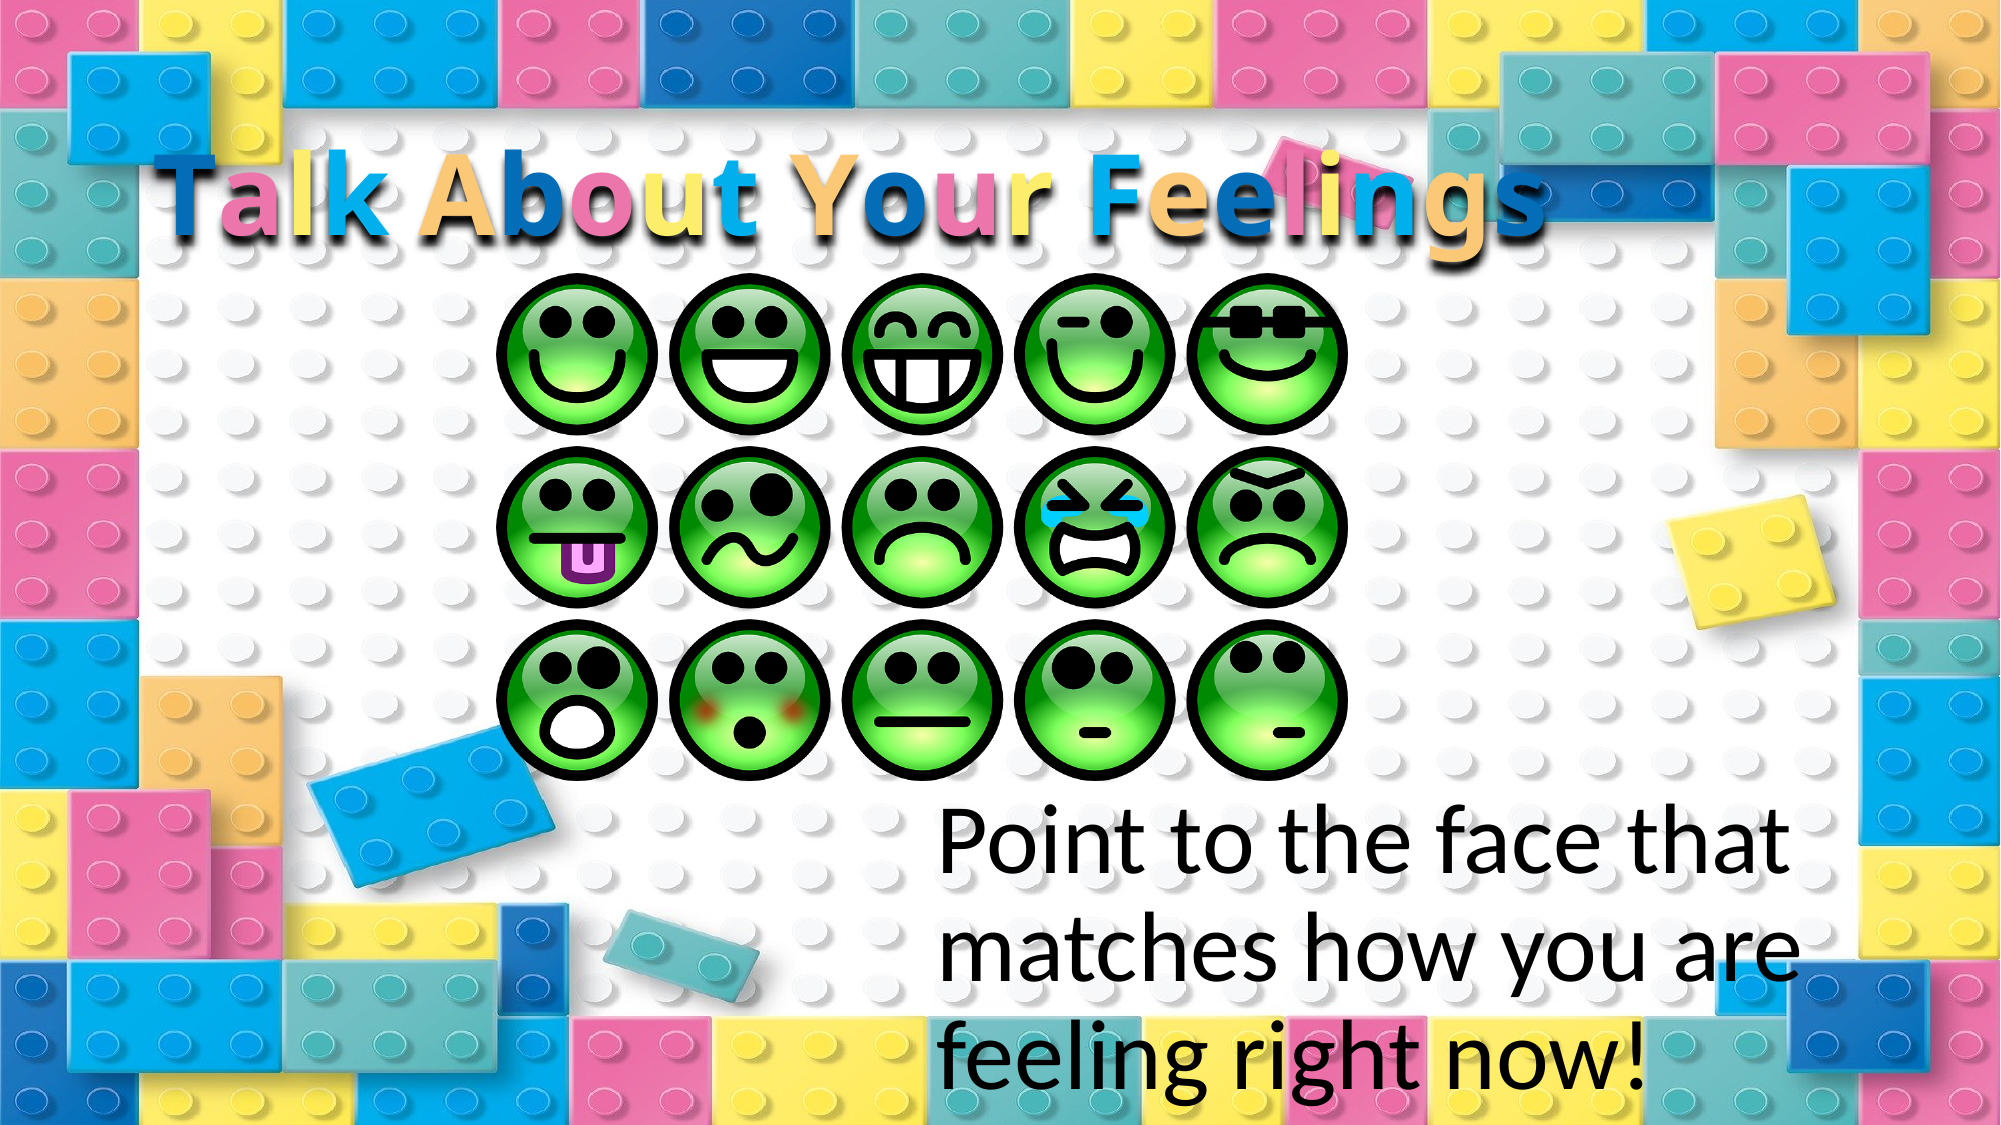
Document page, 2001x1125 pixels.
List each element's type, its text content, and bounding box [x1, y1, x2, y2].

list Point to the face that matches how you are feeling right now! [921, 780, 1863, 1125]
picture [0, 0, 2001, 1125]
picture [1863, 844, 2001, 1125]
title Talk About Your Feelings [137, 90, 1863, 308]
